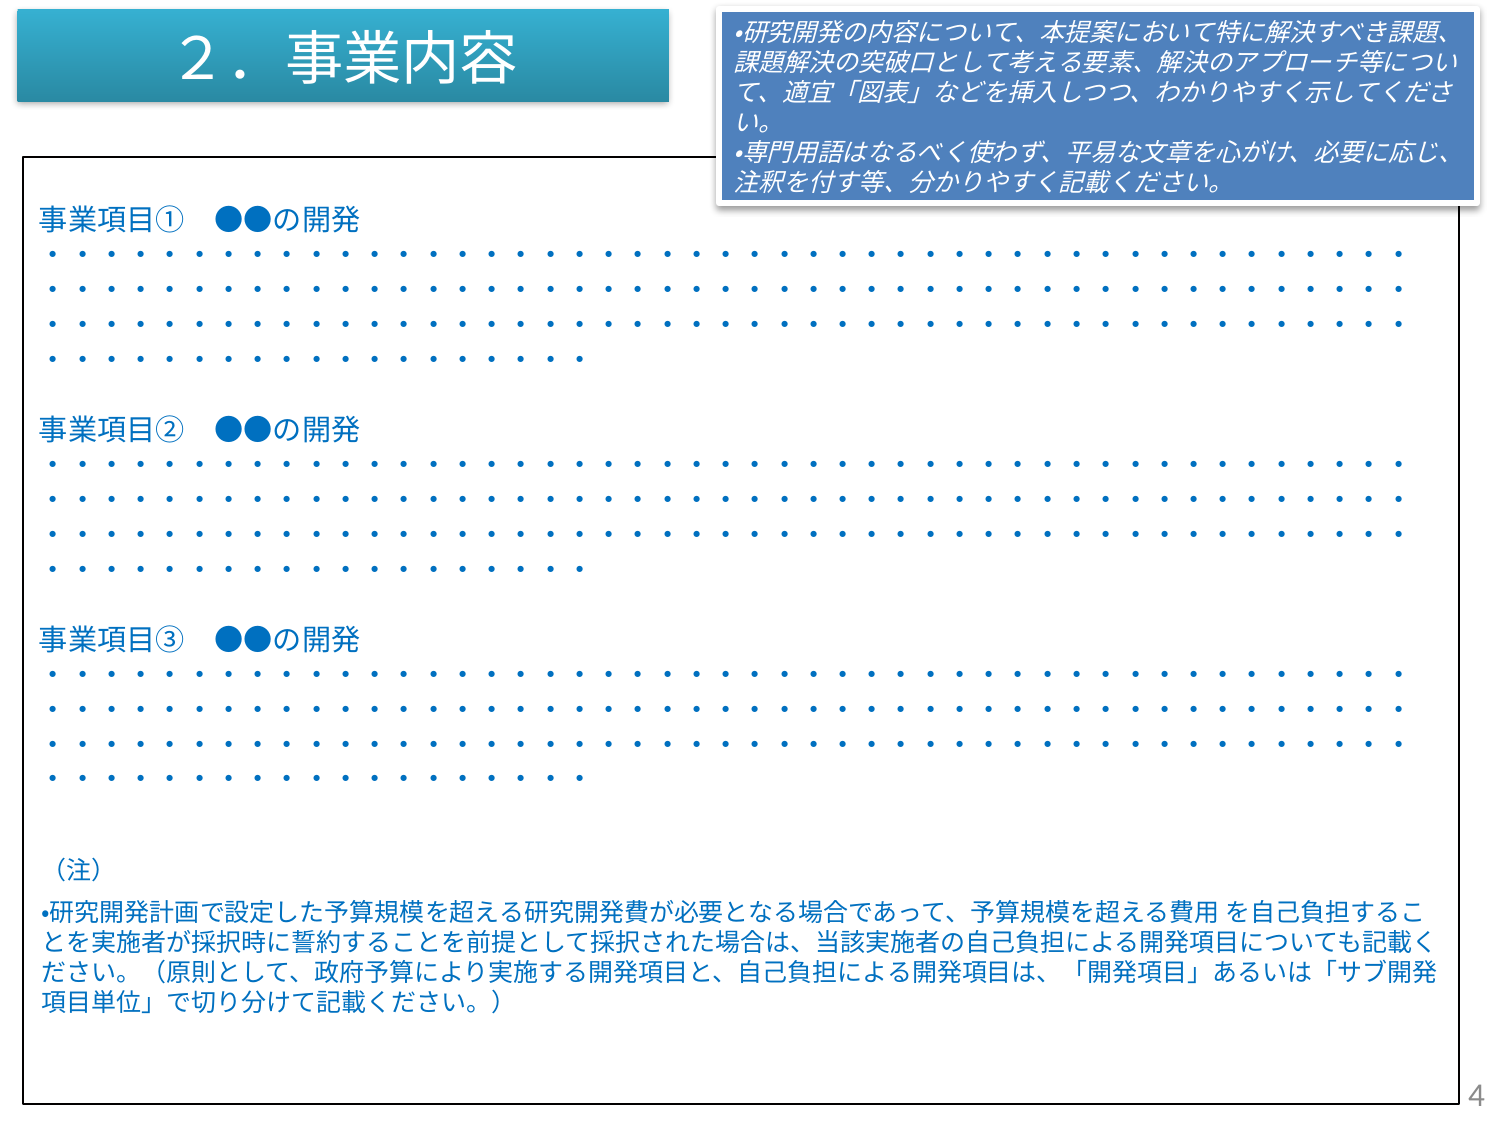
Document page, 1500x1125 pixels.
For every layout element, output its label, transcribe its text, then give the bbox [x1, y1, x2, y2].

text_box （注） ・研究開発計画で設定した予算規模を超える研究開発費が必要となる場合であって、予算規模を超える費用 を自己負担することを実施者が採択時に誓約することを前提として採択された場合は、当該実施者の自己負担による開発項目についても記載ください。（原則として、政府予算により実施する開発項目と、自己負担による開発項目は、「開発項目」あるいは「サブ開発項目単位」で切り分けて記載ください。） [26, 846, 1459, 1024]
text_box ・研究開発の内容について、本提案において特に解決すべき課題、課題解決の突破口として考える要素、解決のアプローチ等について、適宜「図表」などを挿入しつつ、わかりやすく示してください。 ・専門用語はなるべく使わず、平易な文章を心がけ、必要に応じ、注釈を付す等、分かりやすく記載ください。 [716, 6, 1480, 206]
text_box 事業項目① ●●の開発 ・・・・・・・・・・・・・・・・・・・・・・・・・・・・・・・・・・・・・・・・・・・・・・・・・・・・・・・・・・・・・・・・・・・・・・・・・・・・・・・・・・・・・・・・・・・・・・・・・・・・・・・・・・・・・・・・・・・・・・・・・・・・・・・・・・・・・・・・・・・・・・・・・・・・・・・・・・・・・・・・ 事業項目② ●●の開発 ・・・・・・・・・・・・・・・・・・・・・・・・・・・・・・・・・・・・・・・・・・・・・・・・・・・・・・・・・・・・・・・・・・・・・・・・・・・・・・・・・・・・・・・・・・・・・・・・・・・・・・・・・・・・・・・・・・・・・・・・・・・・・・・・・・・・・・・・・・・・・・・・・・・・・・・・・・・・・・・・ 事業項目③ ●●の開発 ・・・・・・・・・・・・・・・・・・・・・・・・・・・・・・・・・・・・・・・・・・・・・・・・・・・・・・・・・・・・・・・・・・・・・・・・・・・・・・・・・・・・・・・・・・・・・・・・・・・・・・・・・・・・・・・・・・・・・・・・・・・・・・・・・・・・・・・・・・・・・・・・・・・・・・・・・・・・・・・・ [24, 194, 1454, 874]
text_box ２．事業内容 [17, 9, 669, 102]
slide_number 4 [1149, 1063, 1500, 1124]
text_box [21, 155, 1461, 1106]
